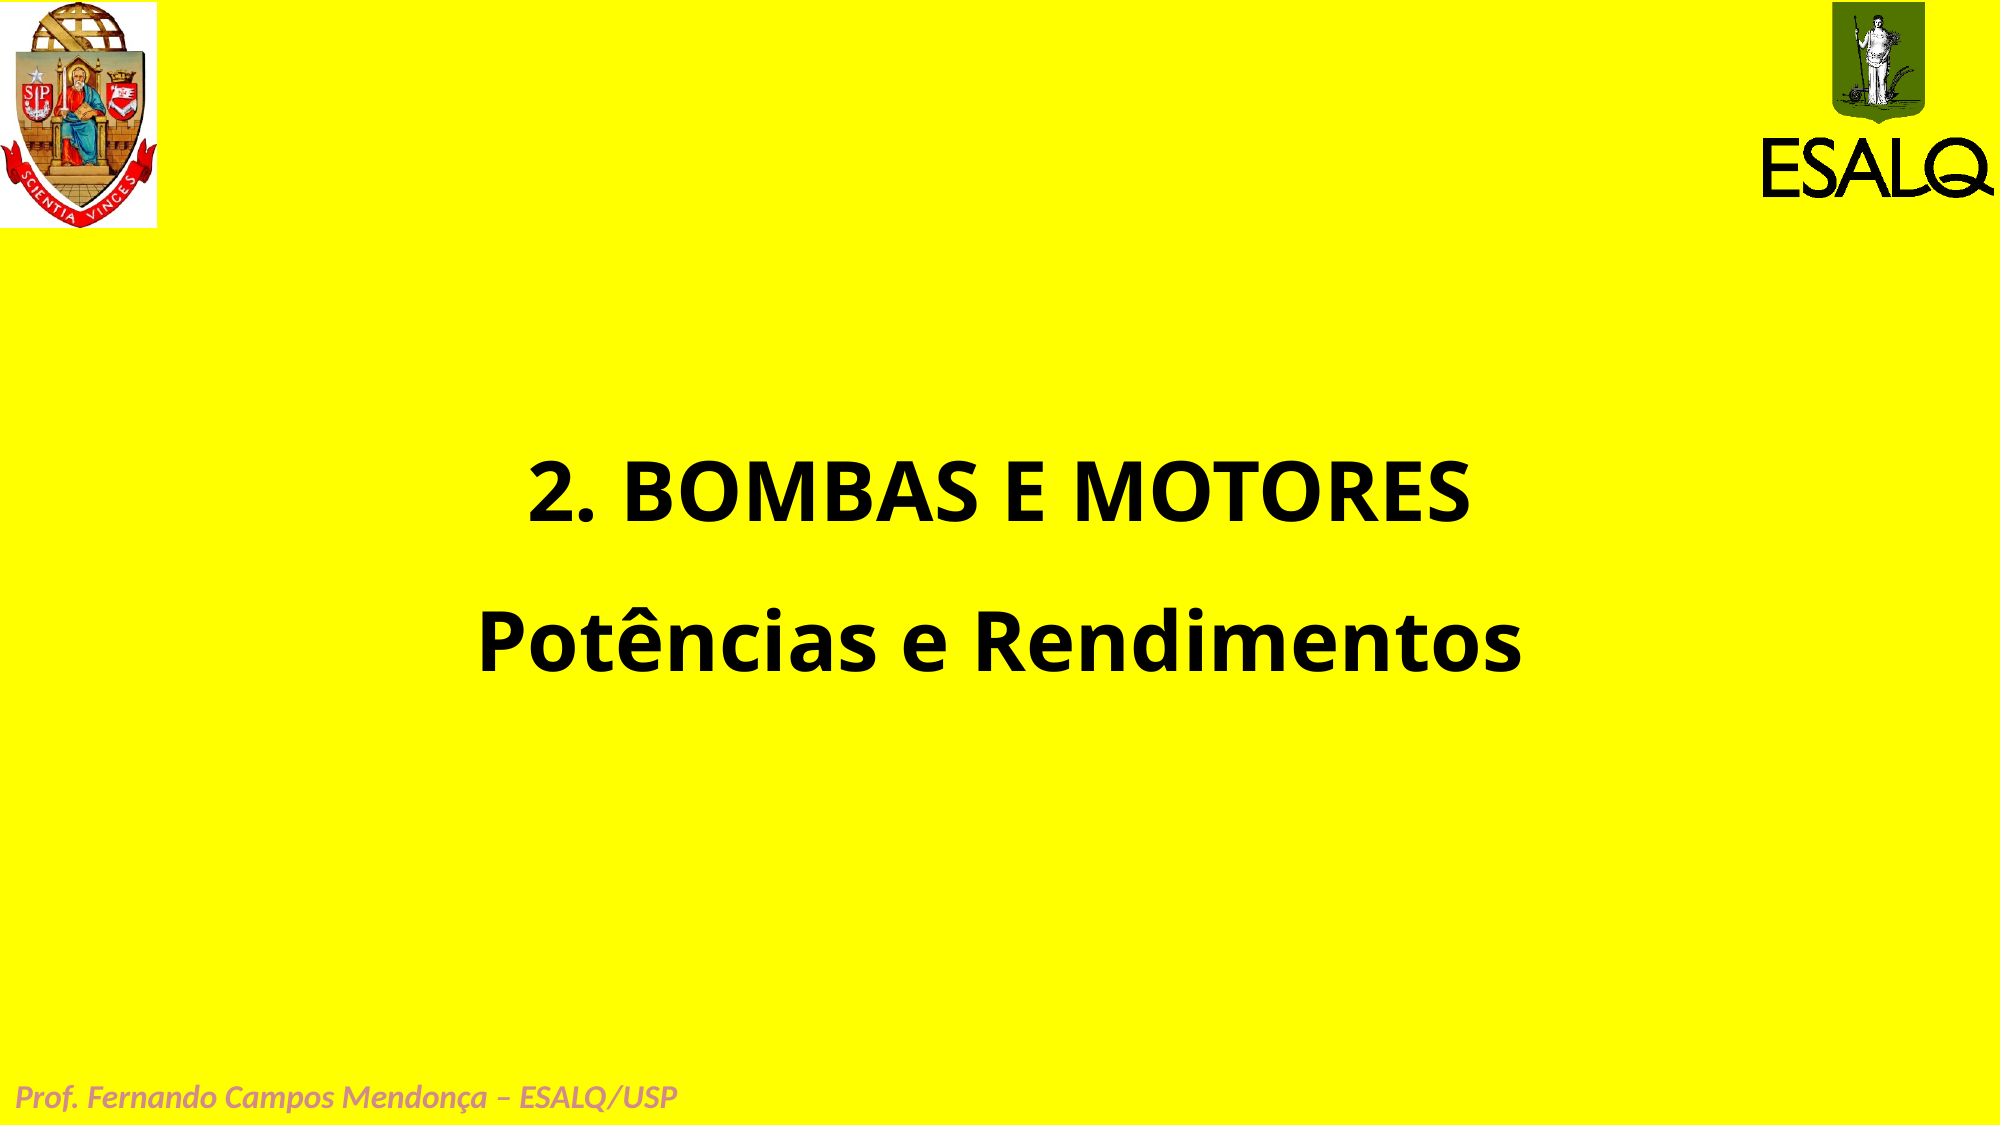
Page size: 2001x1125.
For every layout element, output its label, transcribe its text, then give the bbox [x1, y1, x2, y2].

picture [1763, 2, 1994, 198]
slide_number Prof. Fernando Campos Mendonça – ESALQ/USP [0, 1065, 776, 1125]
title 2. BOMBAS E MOTORES Potências e Rendimentos [249, 404, 1751, 672]
picture [0, 2, 157, 228]
